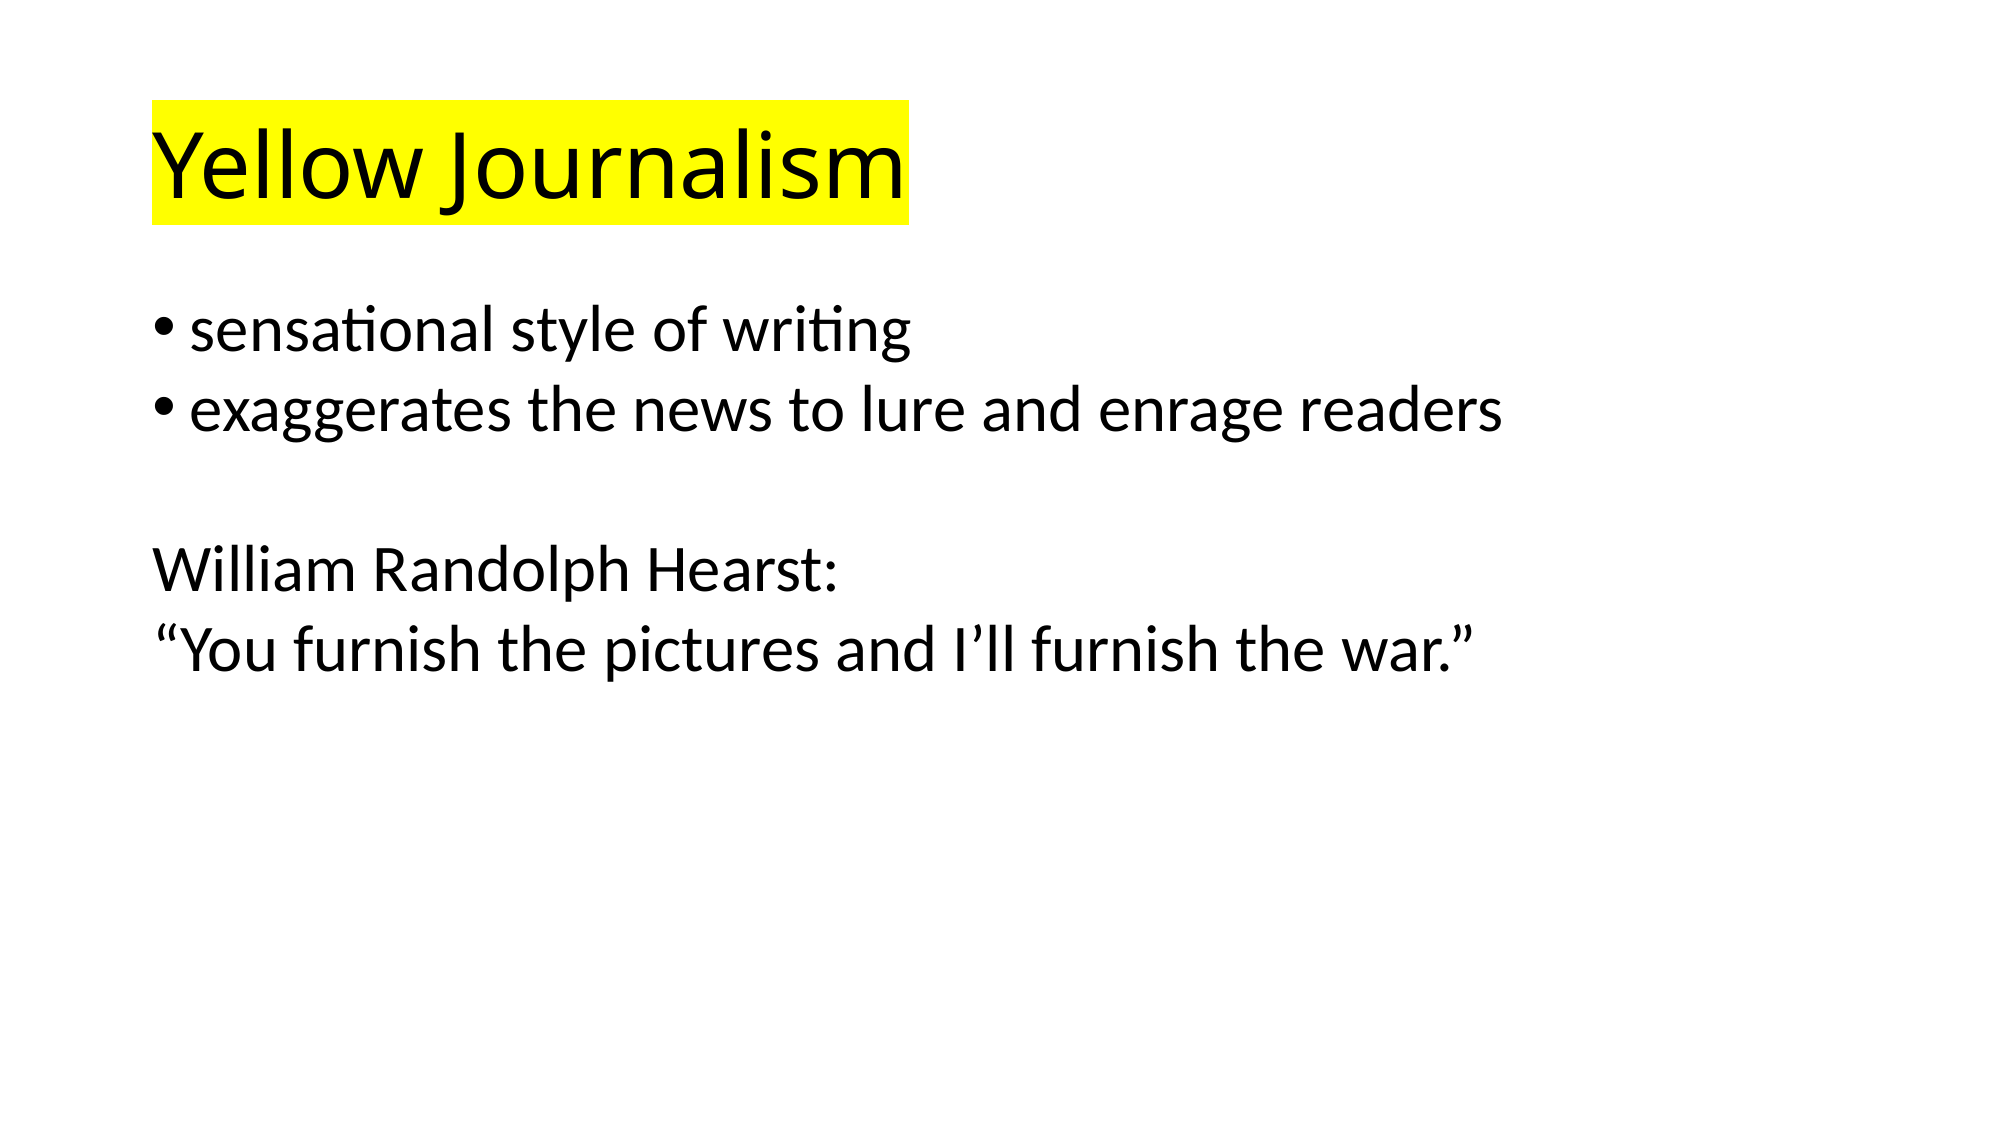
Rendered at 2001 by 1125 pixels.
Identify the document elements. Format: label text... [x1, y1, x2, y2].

list sensational style of writing exaggerates the news to lure and enrage readers William Randolph Hearst: “You furnish the pictures and I’ll furnish the war.” [137, 277, 1863, 1085]
title Yellow Journalism [137, 59, 1863, 277]
